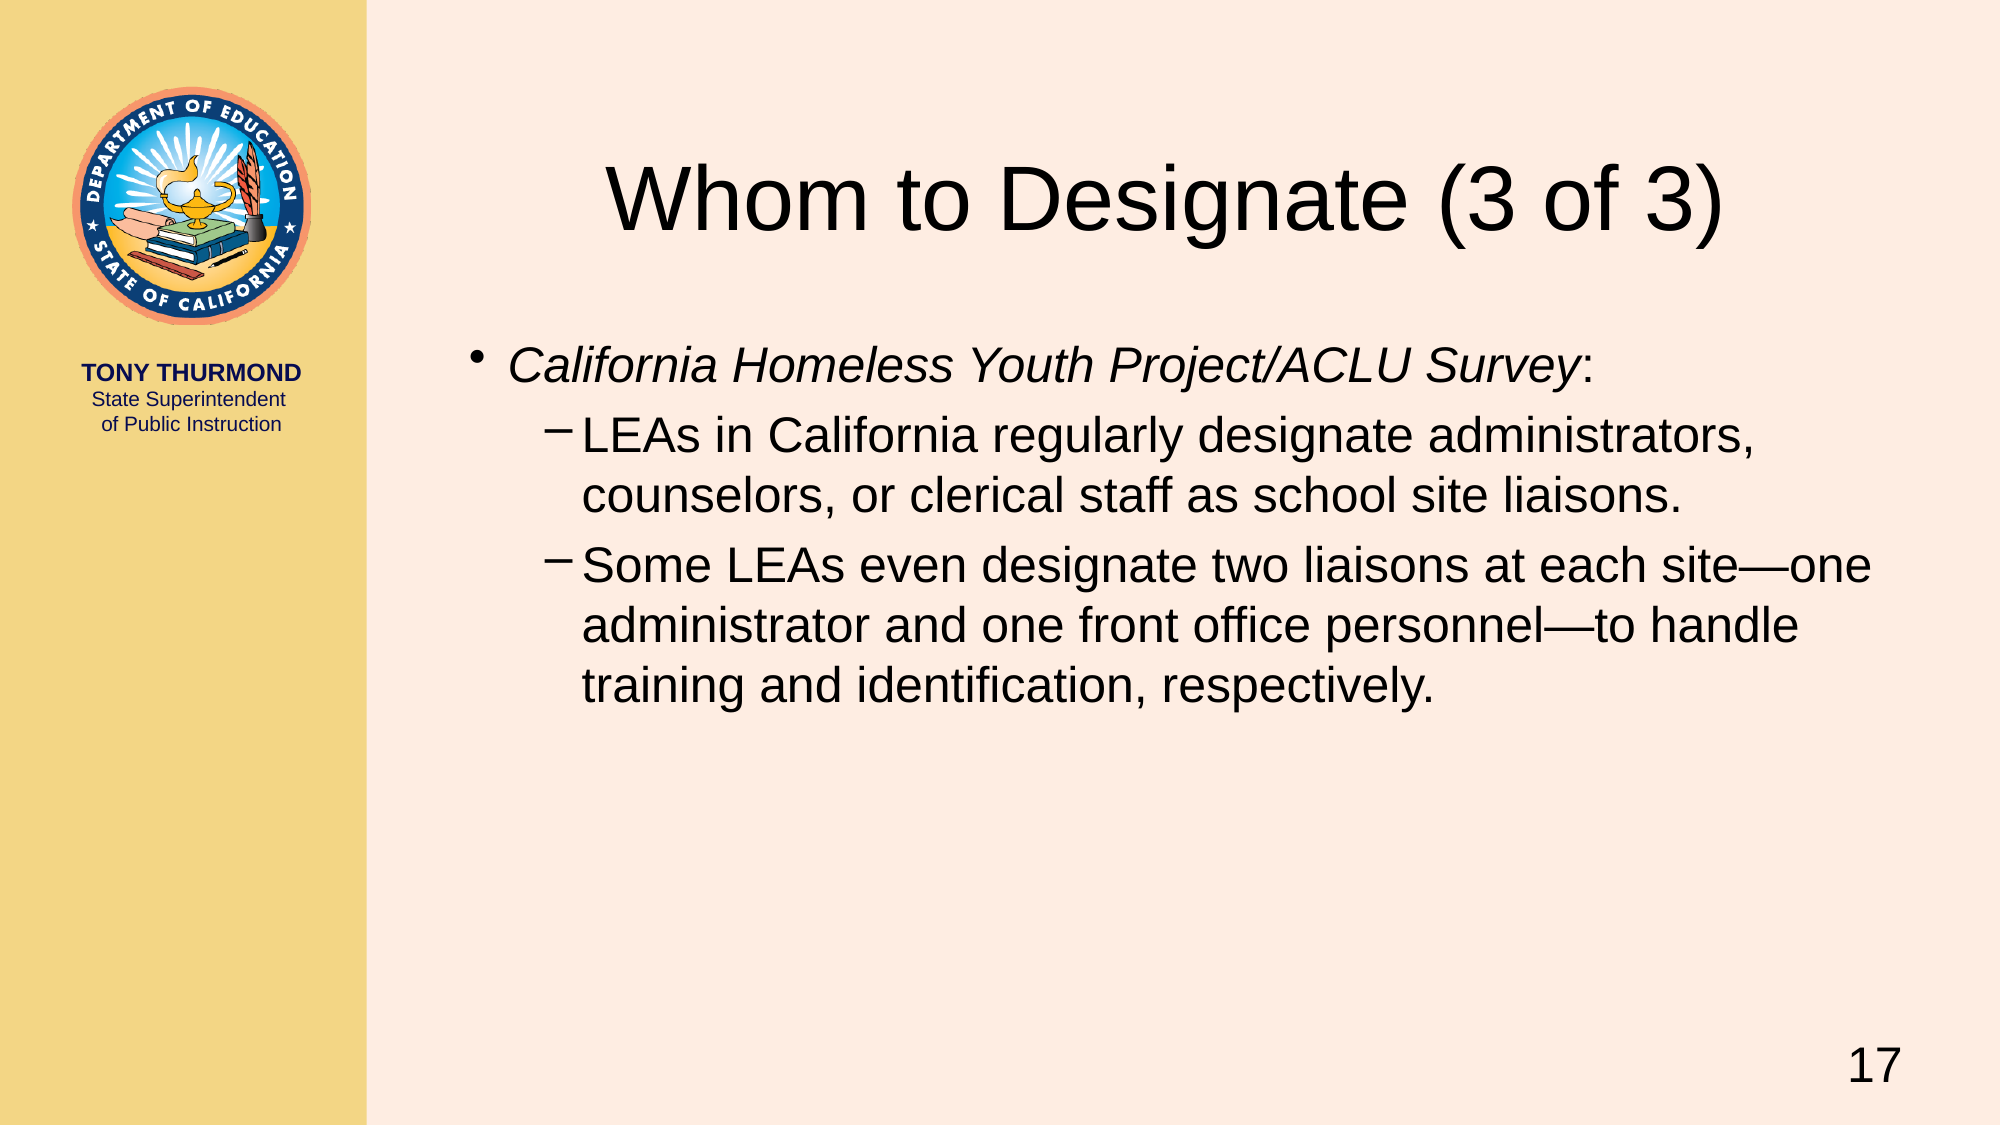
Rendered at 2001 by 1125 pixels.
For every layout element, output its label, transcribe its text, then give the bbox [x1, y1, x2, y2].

title Whom to Designate (3 of 3) [416, 99, 1917, 288]
slide_number 17 [1551, 1025, 1918, 1100]
picture [72, 86, 311, 325]
list California Homeless Youth Project/ACLU Survey: LEAs in California regularly designate administrators, counselors, or clerical staff as school site liaisons. Some LEAs even designate two liaisons at each site—one administrator and one front office personnel—to handle training and identification, respectively. [416, 324, 1917, 1000]
